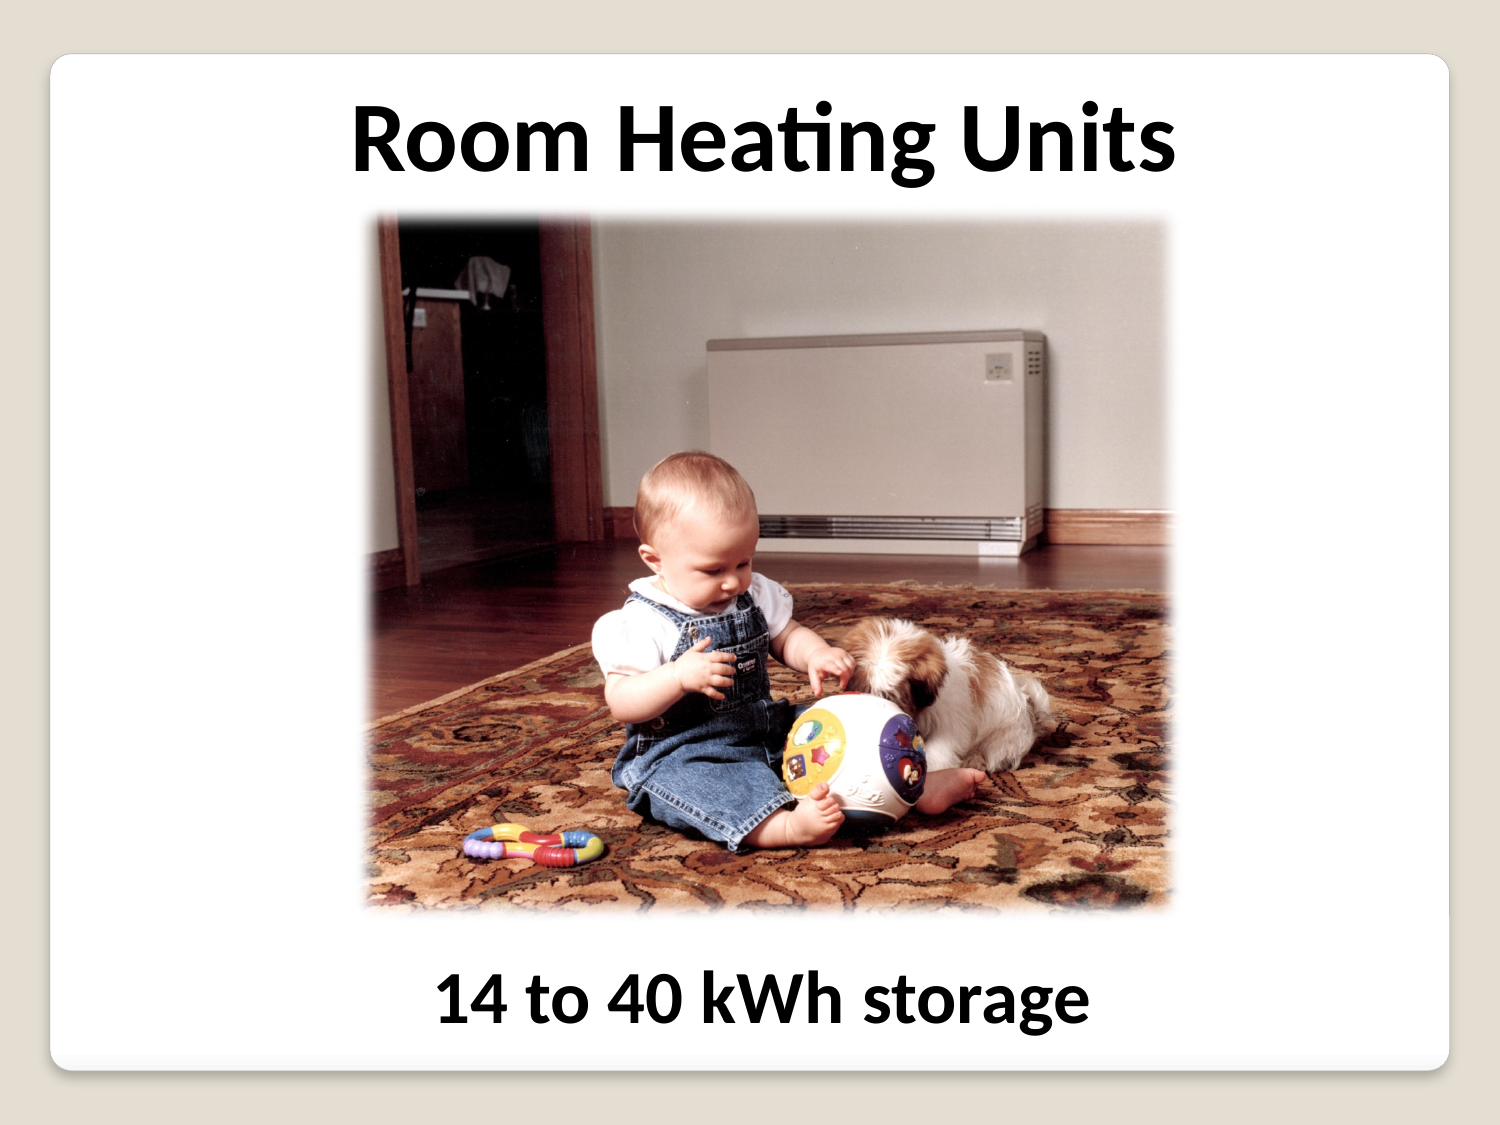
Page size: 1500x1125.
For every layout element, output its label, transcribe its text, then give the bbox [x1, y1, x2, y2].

subtitle Room Heating Units [118, 43, 1395, 239]
picture [354, 203, 1184, 922]
text_box 14 to 40 kWh storage [237, 924, 1271, 1047]
